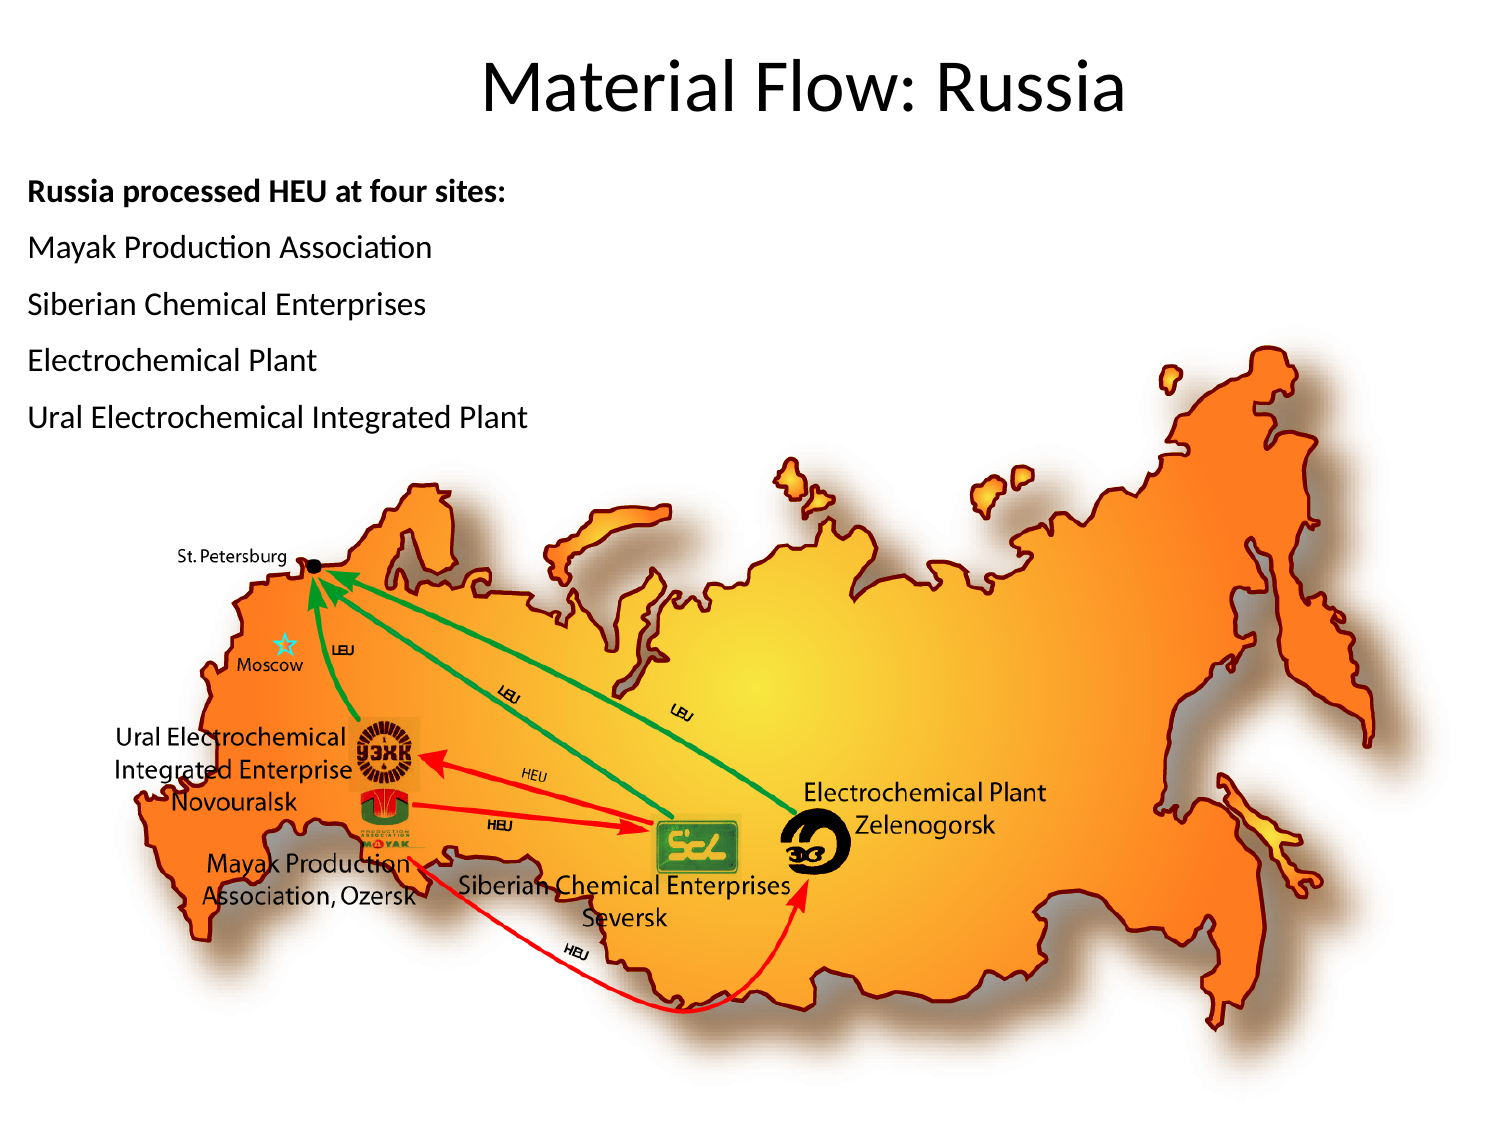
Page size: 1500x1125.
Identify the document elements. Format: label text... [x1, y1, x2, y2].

picture [62, 312, 1463, 1121]
title Material Flow: Russia [350, 24, 1275, 138]
text_box Russia processed HEU at four sites: Mayak Production Association Siberian Chemical Enterprises Electrochemical Plant Ural Electrochemical Integrated Plant [12, 161, 775, 443]
